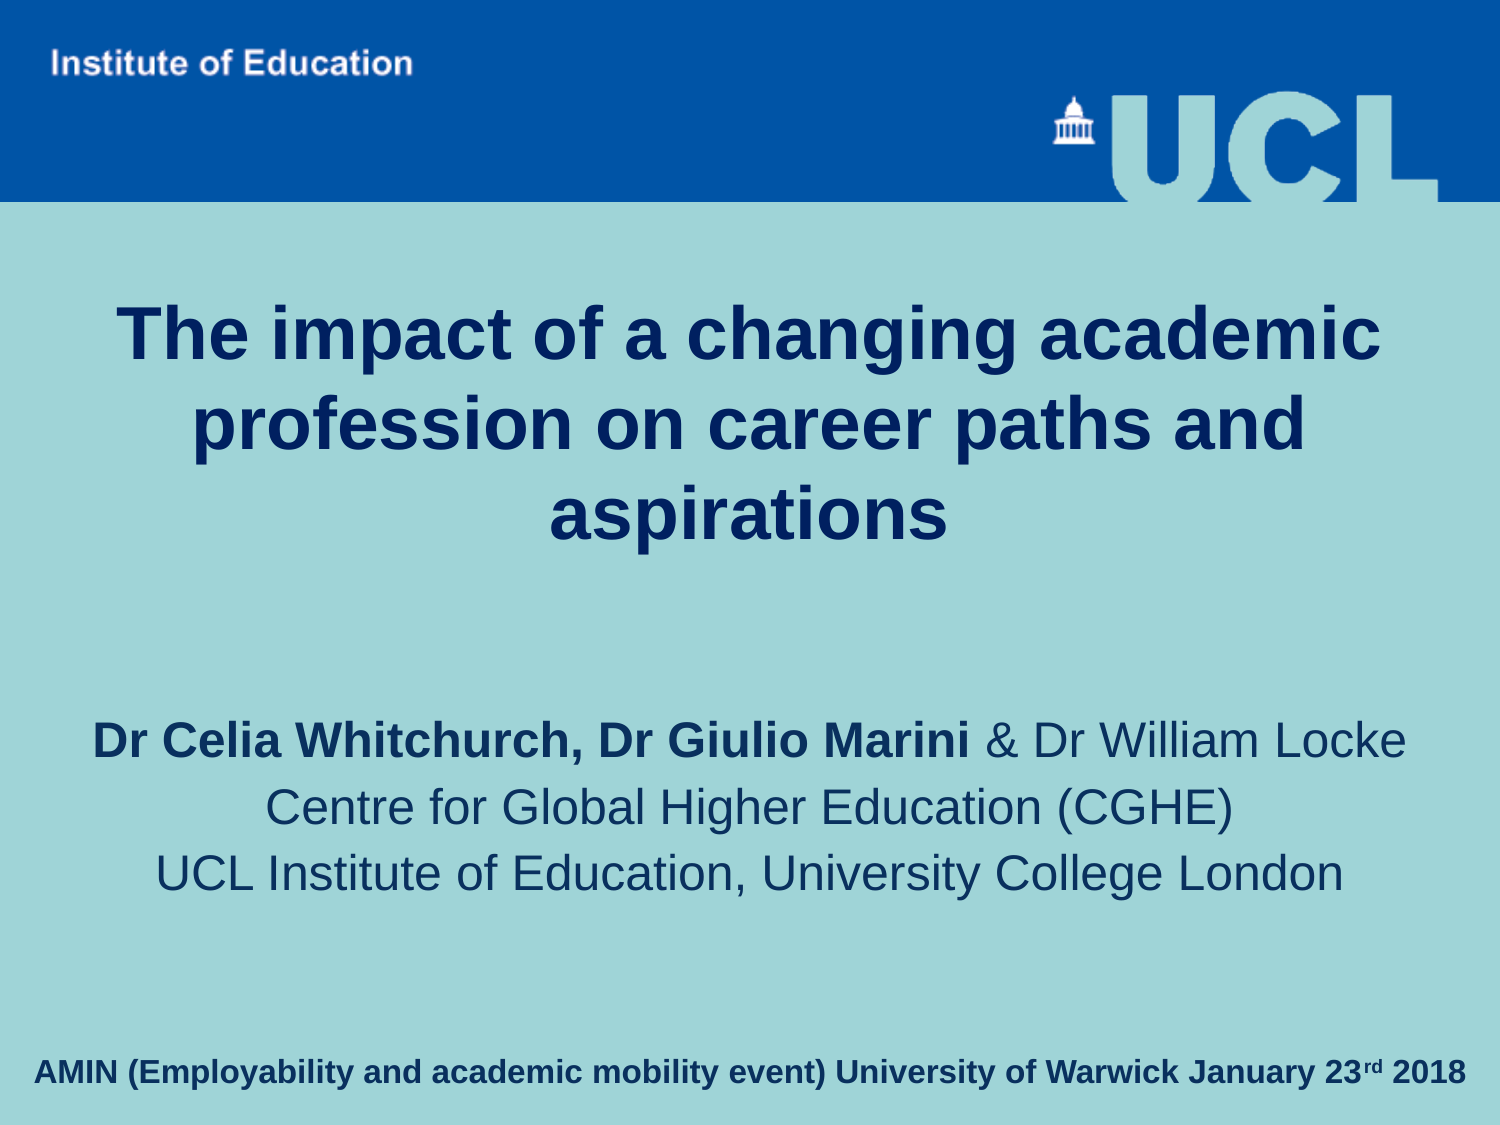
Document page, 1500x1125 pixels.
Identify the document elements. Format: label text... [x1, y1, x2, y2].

picture [0, 0, 1500, 202]
text_box The impact of a changing academic profession on career paths and aspirations [0, 277, 1500, 562]
text_box Dr Celia Whitchurch, Dr Giulio Marini & Dr William Locke Centre for Global Higher Education (CGHE) UCL Institute of Education, University College London [0, 700, 1500, 908]
text_box AMIN (Employability and academic mobility event) University of Warwick January 23rd 2018 [0, 1042, 1500, 1098]
